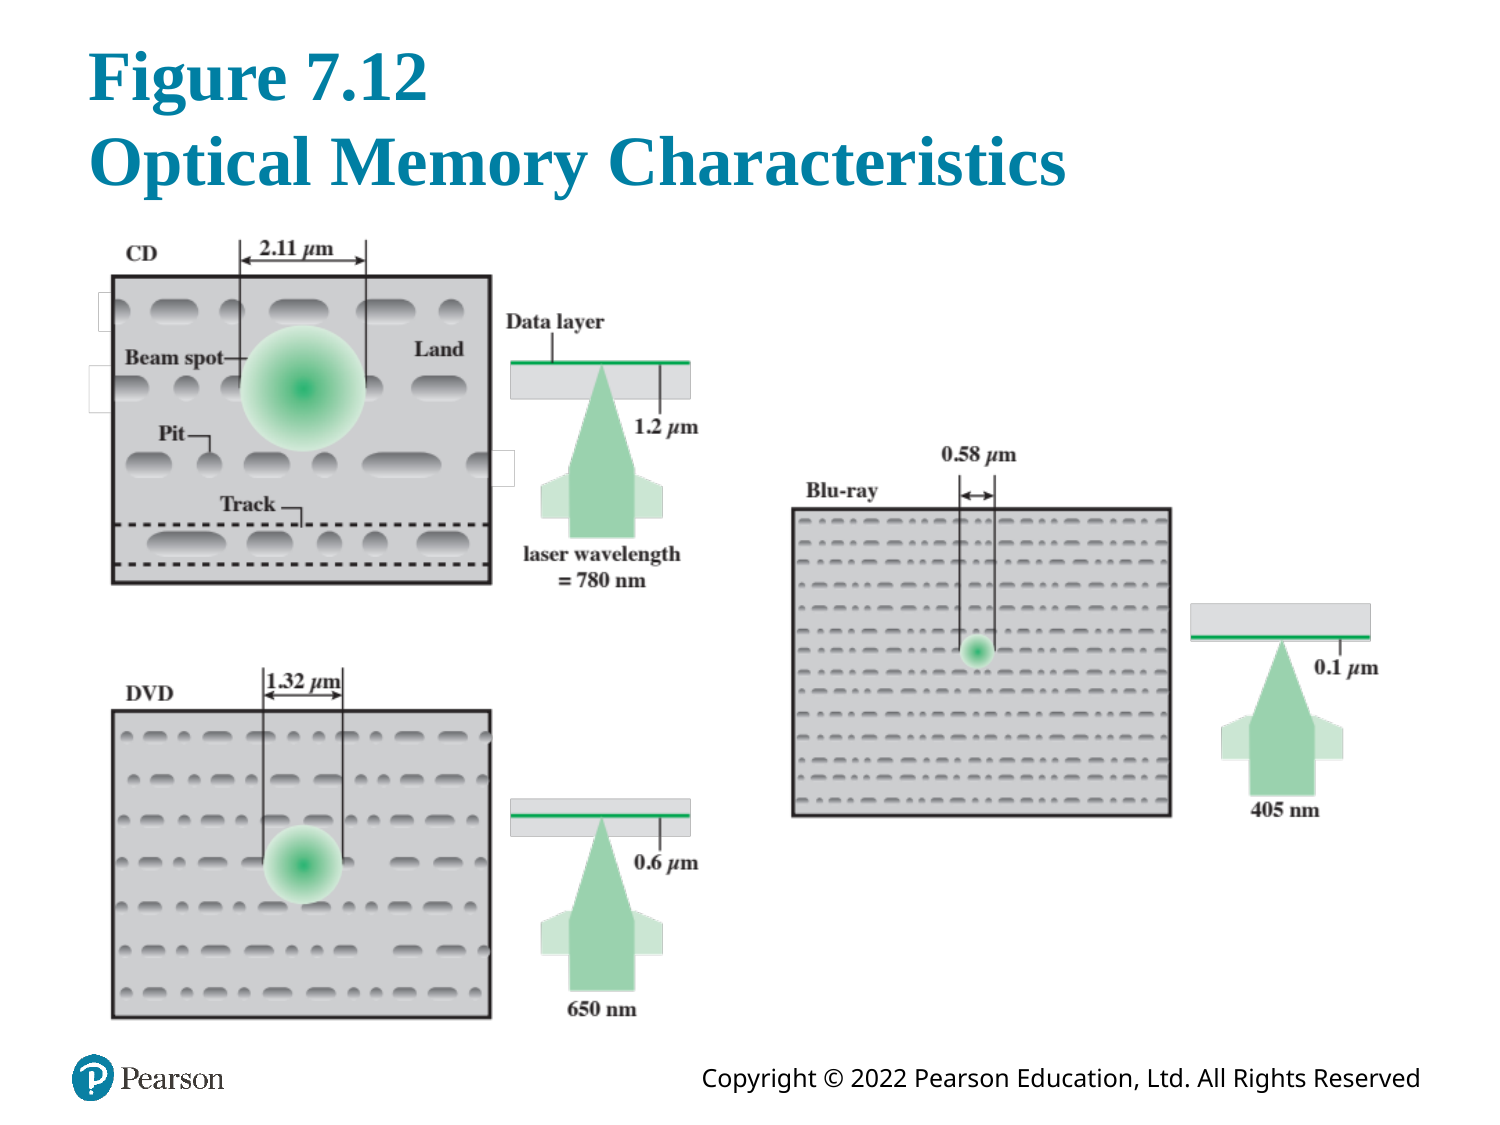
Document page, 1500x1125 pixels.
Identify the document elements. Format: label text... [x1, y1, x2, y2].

picture [88, 219, 1389, 1047]
picture [72, 1088, 82, 1101]
picture [72, 1054, 88, 1070]
title Figure 7.12 Optical Memory Characteristics [73, 32, 1483, 215]
picture [81, 1063, 106, 1088]
picture [99, 1054, 224, 1101]
